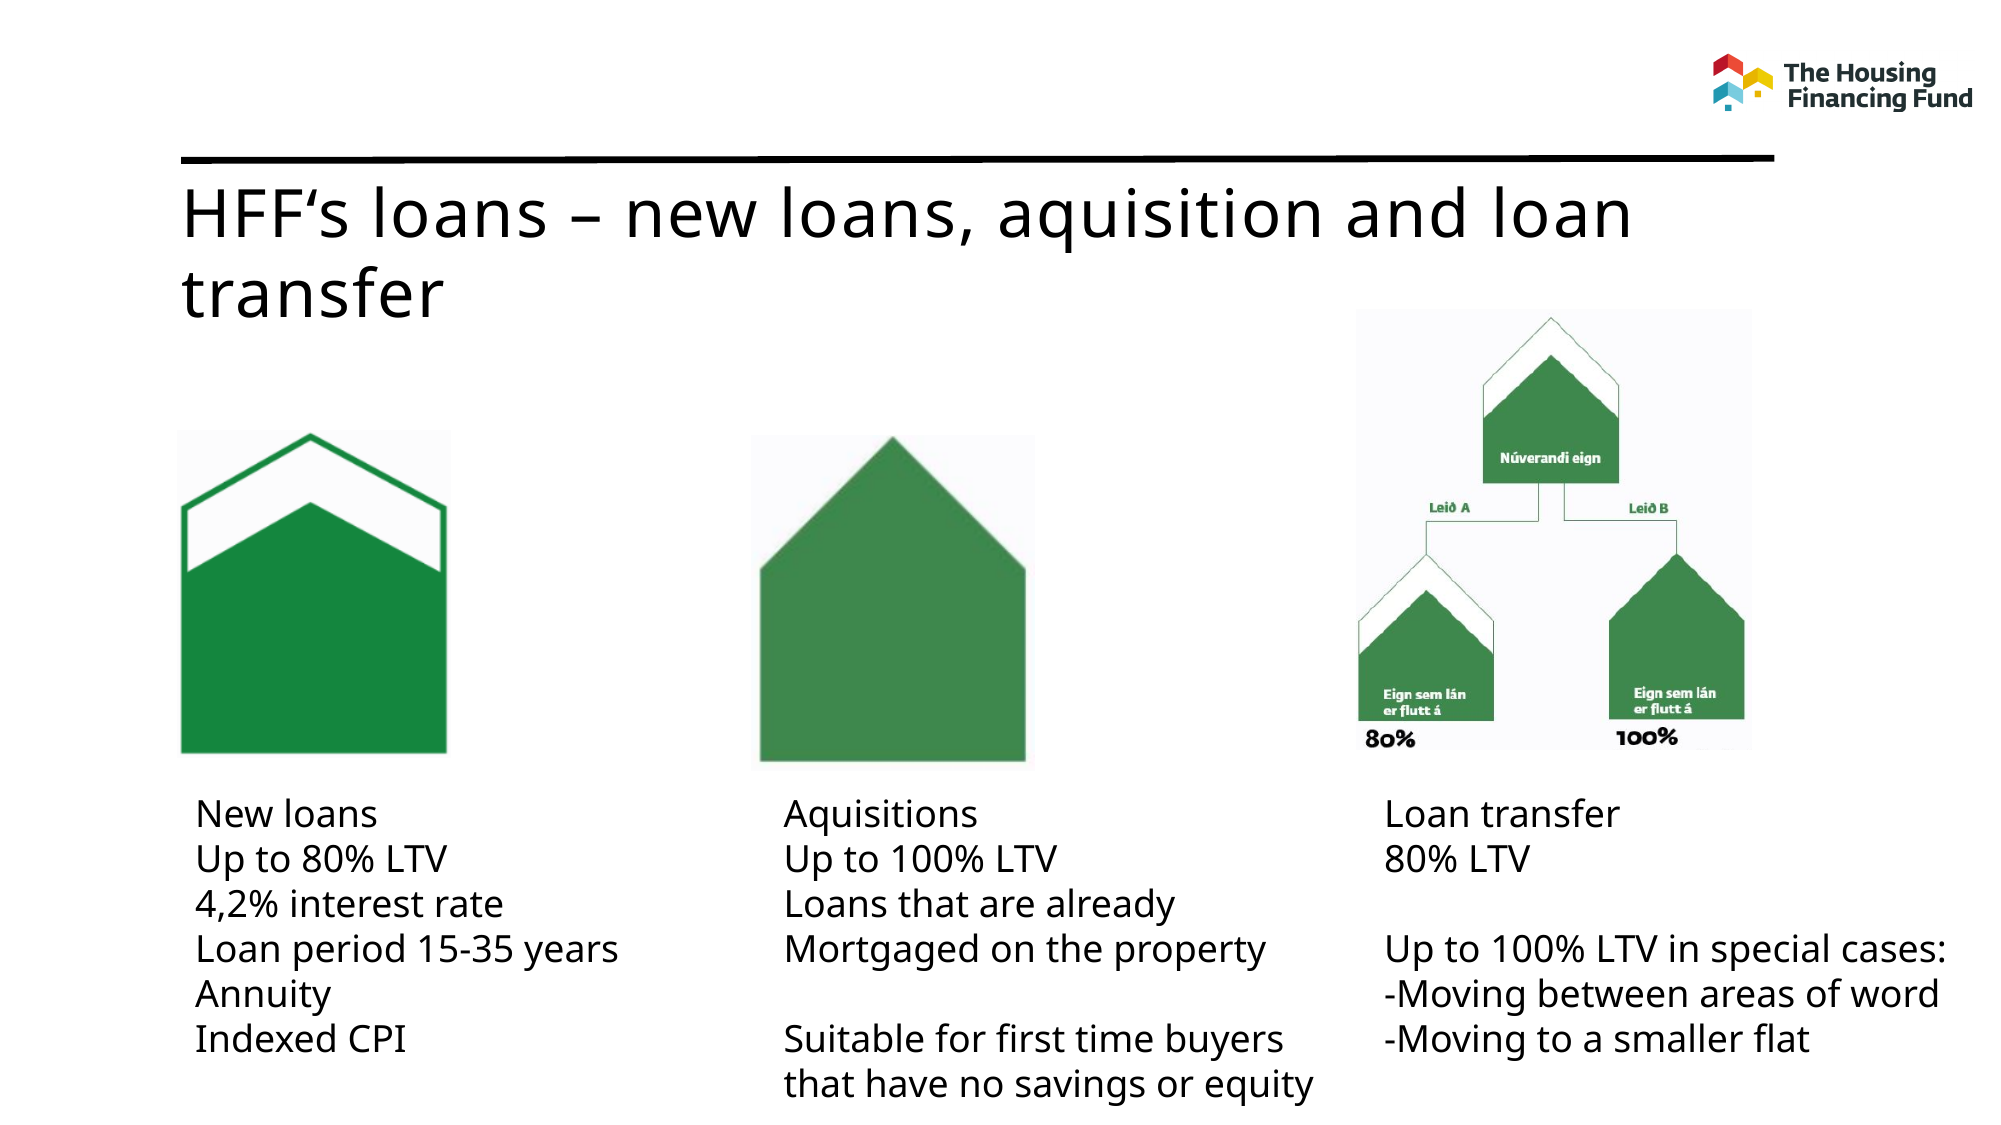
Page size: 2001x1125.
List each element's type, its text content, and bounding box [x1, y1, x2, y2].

picture [1356, 309, 1752, 751]
text_box Loan transfer 80% LTV Up to 100% LTV in special cases: -Moving between areas of word -Moving to a smaller flat [1369, 782, 1963, 1068]
text_box HFF‘s loans – new loans, aquisition and loan transfer [166, 163, 1830, 339]
text_box Aquisitions Up to 100% LTV Loans that are already Mortgaged on the property Suitable for first time buyers that have no savings or equity [768, 782, 1330, 1113]
text_box New loans Up to 80% LTV 4,2% interest rate Loan period 15-35 years Annuity Indexed CPI [180, 782, 635, 1068]
picture [1710, 49, 1975, 116]
picture [177, 430, 451, 758]
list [751, 435, 1035, 771]
